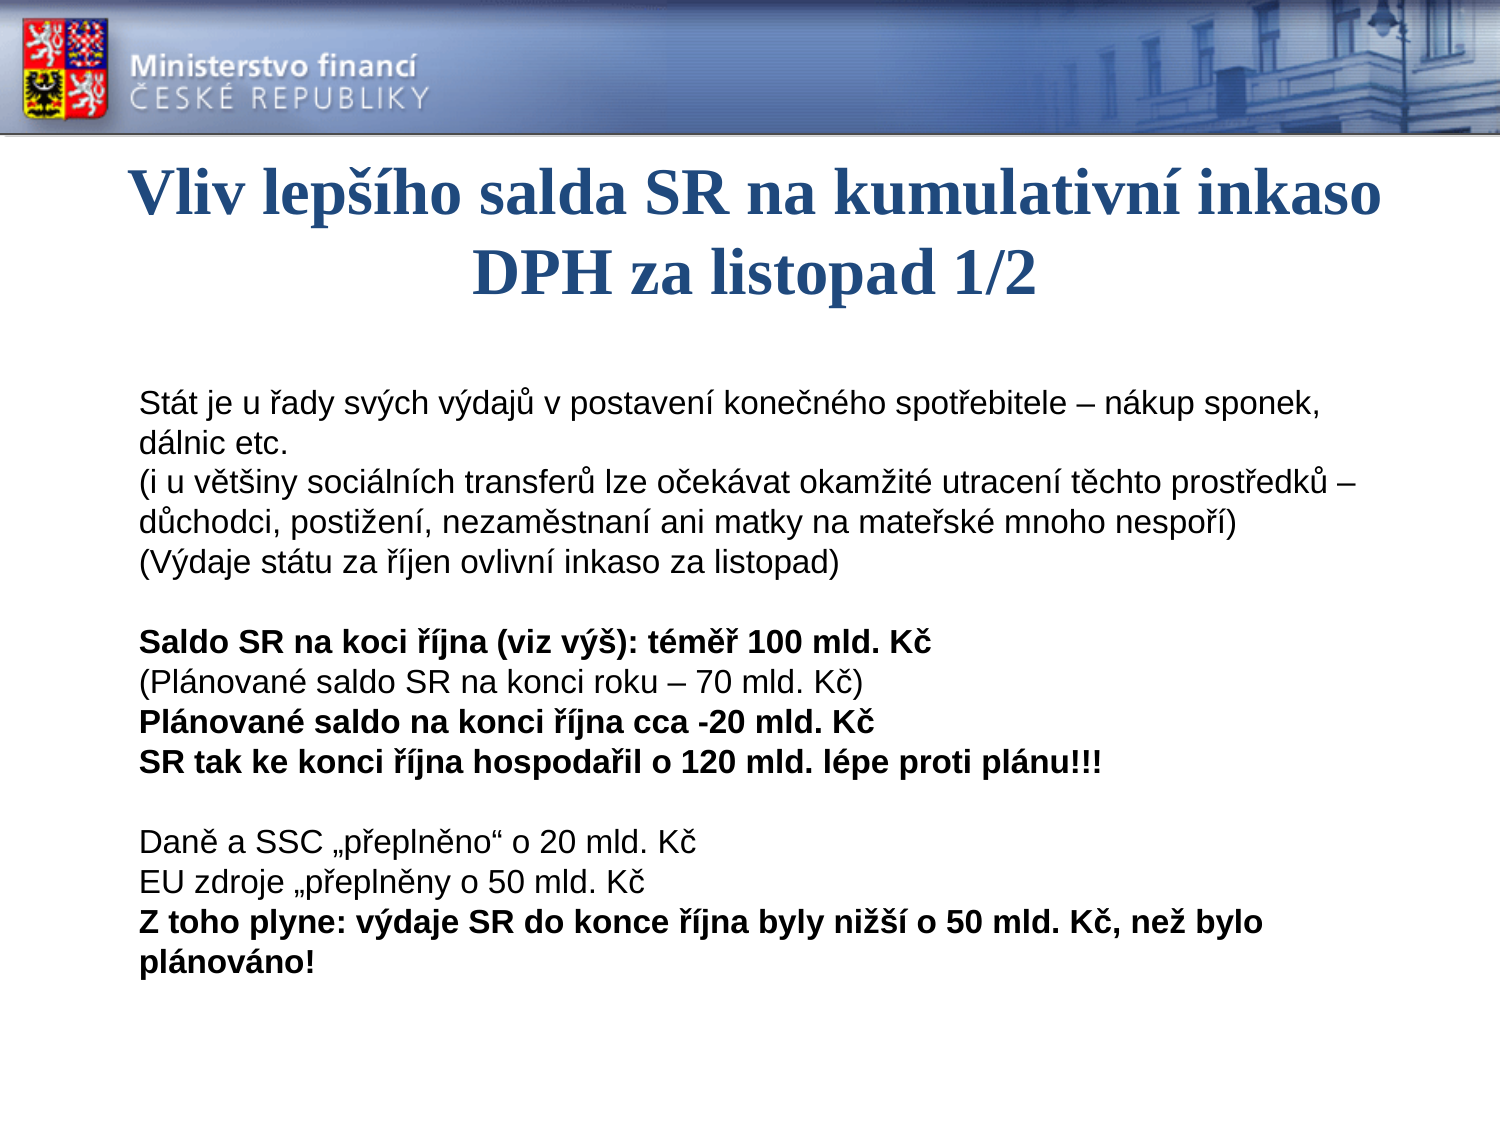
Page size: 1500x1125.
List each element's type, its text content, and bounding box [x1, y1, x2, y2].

picture [0, 0, 1500, 133]
text_box Stát je u řady svých výdajů v postavení konečného spotřebitele – nákup sponek, dálnic etc. (i u většiny sociálních transferů lze očekávat okamžité utracení těchto prostředků – důchodci, postižení, nezaměstnaní ani matky na mateřské mnoho nespoří) (Výdaje státu za říjen ovlivní inkaso za listopad) Saldo SR na koci října (viz výš): téměř 100 mld. Kč (Plánované saldo SR na konci roku – 70 mld. Kč) Plánované saldo na konci října cca -20 mld. Kč SR tak ke konci října hospodařil o 120 mld. lépe proti plánu!!! Daně a SSC „přeplněno“ o 20 mld. Kč EU zdroje „přeplněny o 50 mld. Kč Z toho plyne: výdaje SR do konce října byly nižší o 50 mld. Kč, než bylo plánováno! [123, 373, 1412, 1027]
title Vliv lepšího salda SR na kumulativní inkaso DPH za listopad 1/2 [80, 196, 1432, 351]
